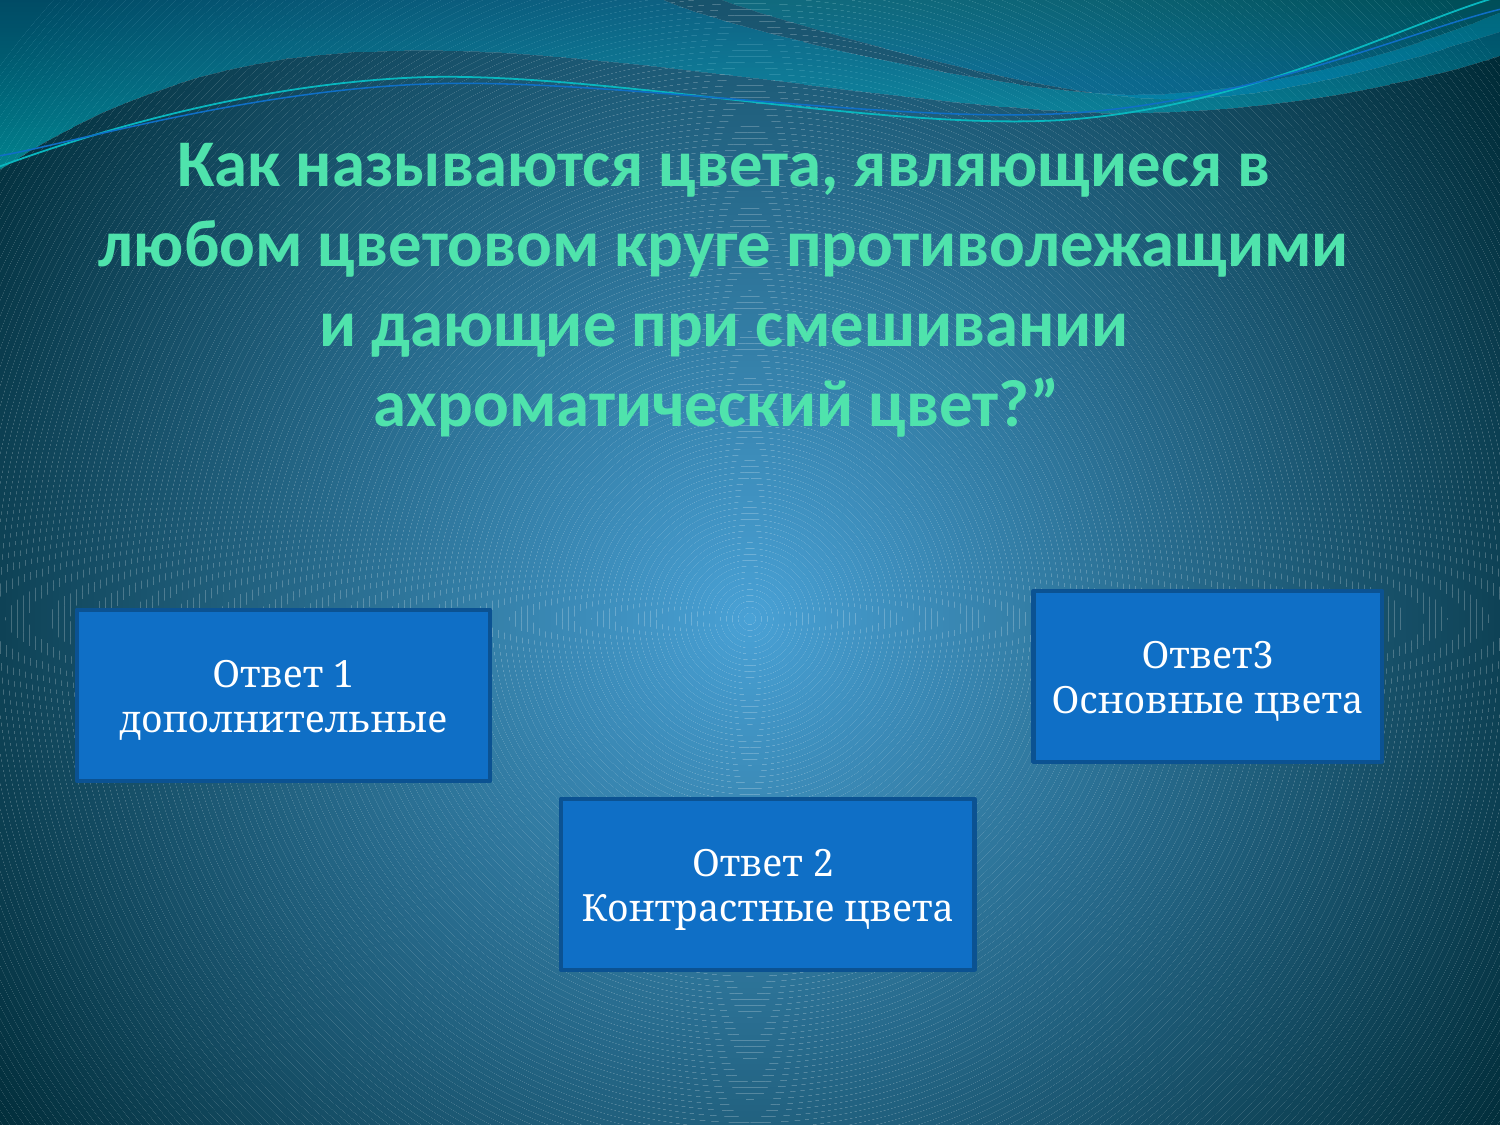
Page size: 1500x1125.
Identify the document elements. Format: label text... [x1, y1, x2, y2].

text_box Ответ 1 дополнительные [75, 608, 492, 783]
text_box Ответ 2 Контрастные цвета [559, 797, 977, 972]
text_box Ответ3 Основные цвета [1031, 589, 1384, 764]
title Как называются цвета, являющиеся в любом цветовом круге противолежащими и дающие при смешивании ахроматический цвет?” [86, 216, 1362, 440]
